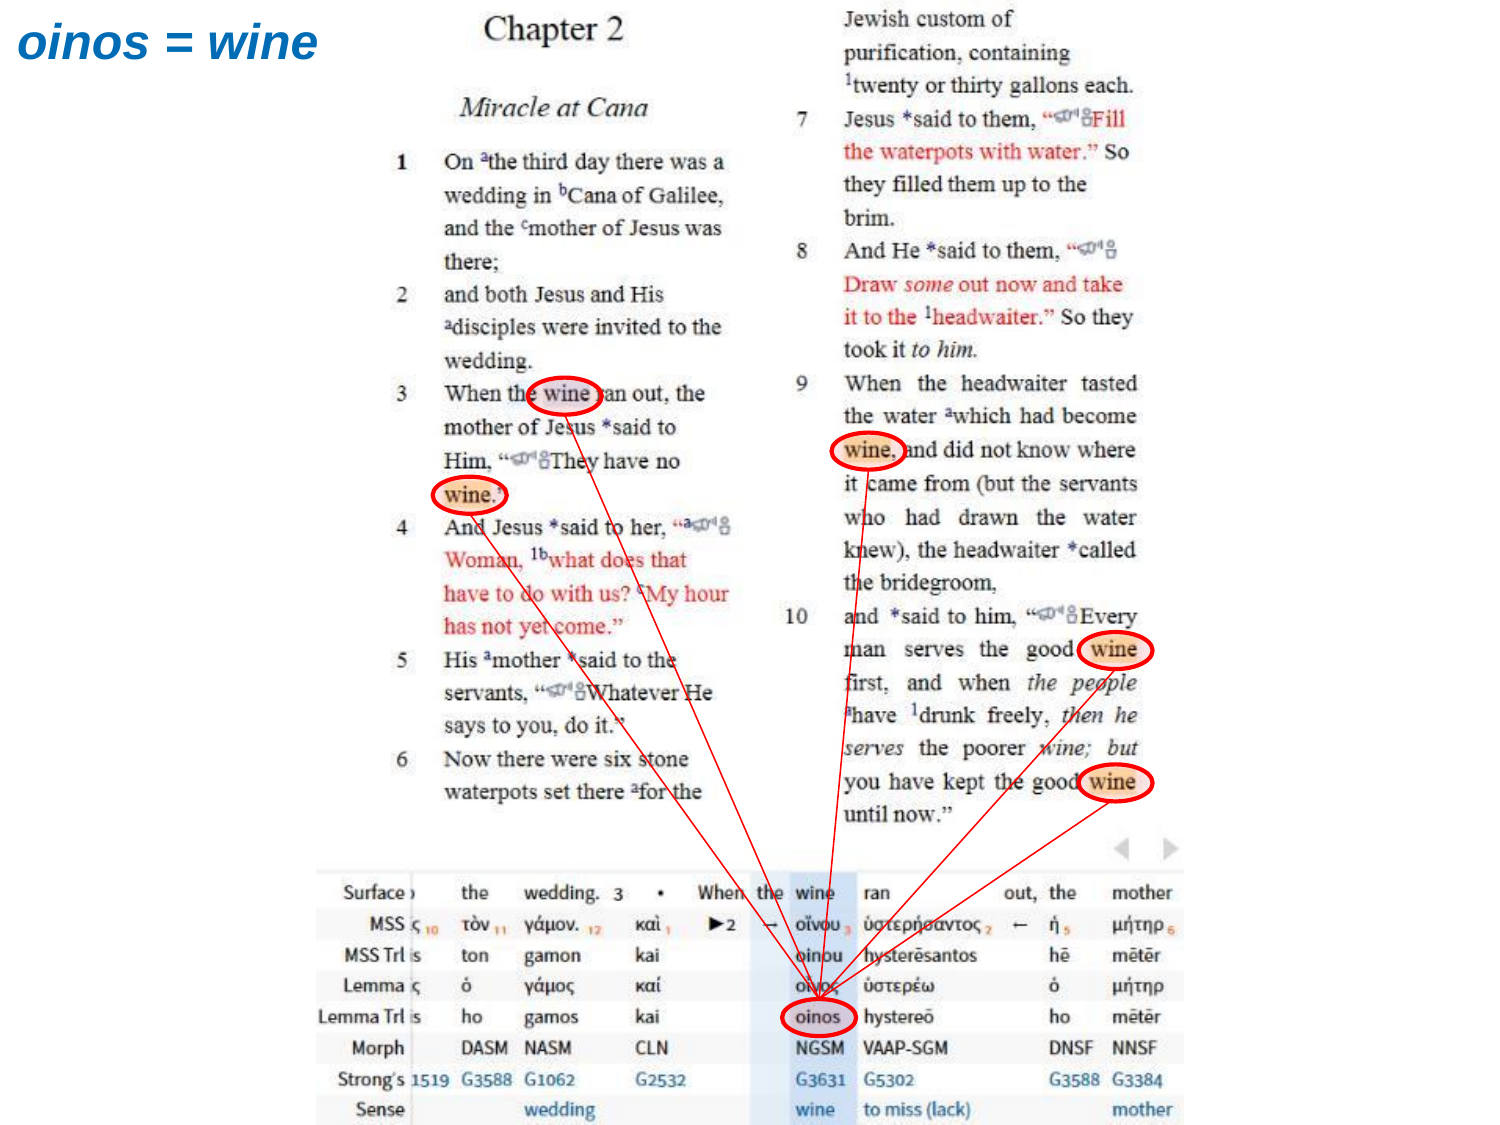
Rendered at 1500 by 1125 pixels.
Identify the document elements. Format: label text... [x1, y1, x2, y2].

picture [316, 0, 1184, 1125]
text_box oinos = wine [2, 1, 313, 77]
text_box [432, 377, 1153, 1037]
